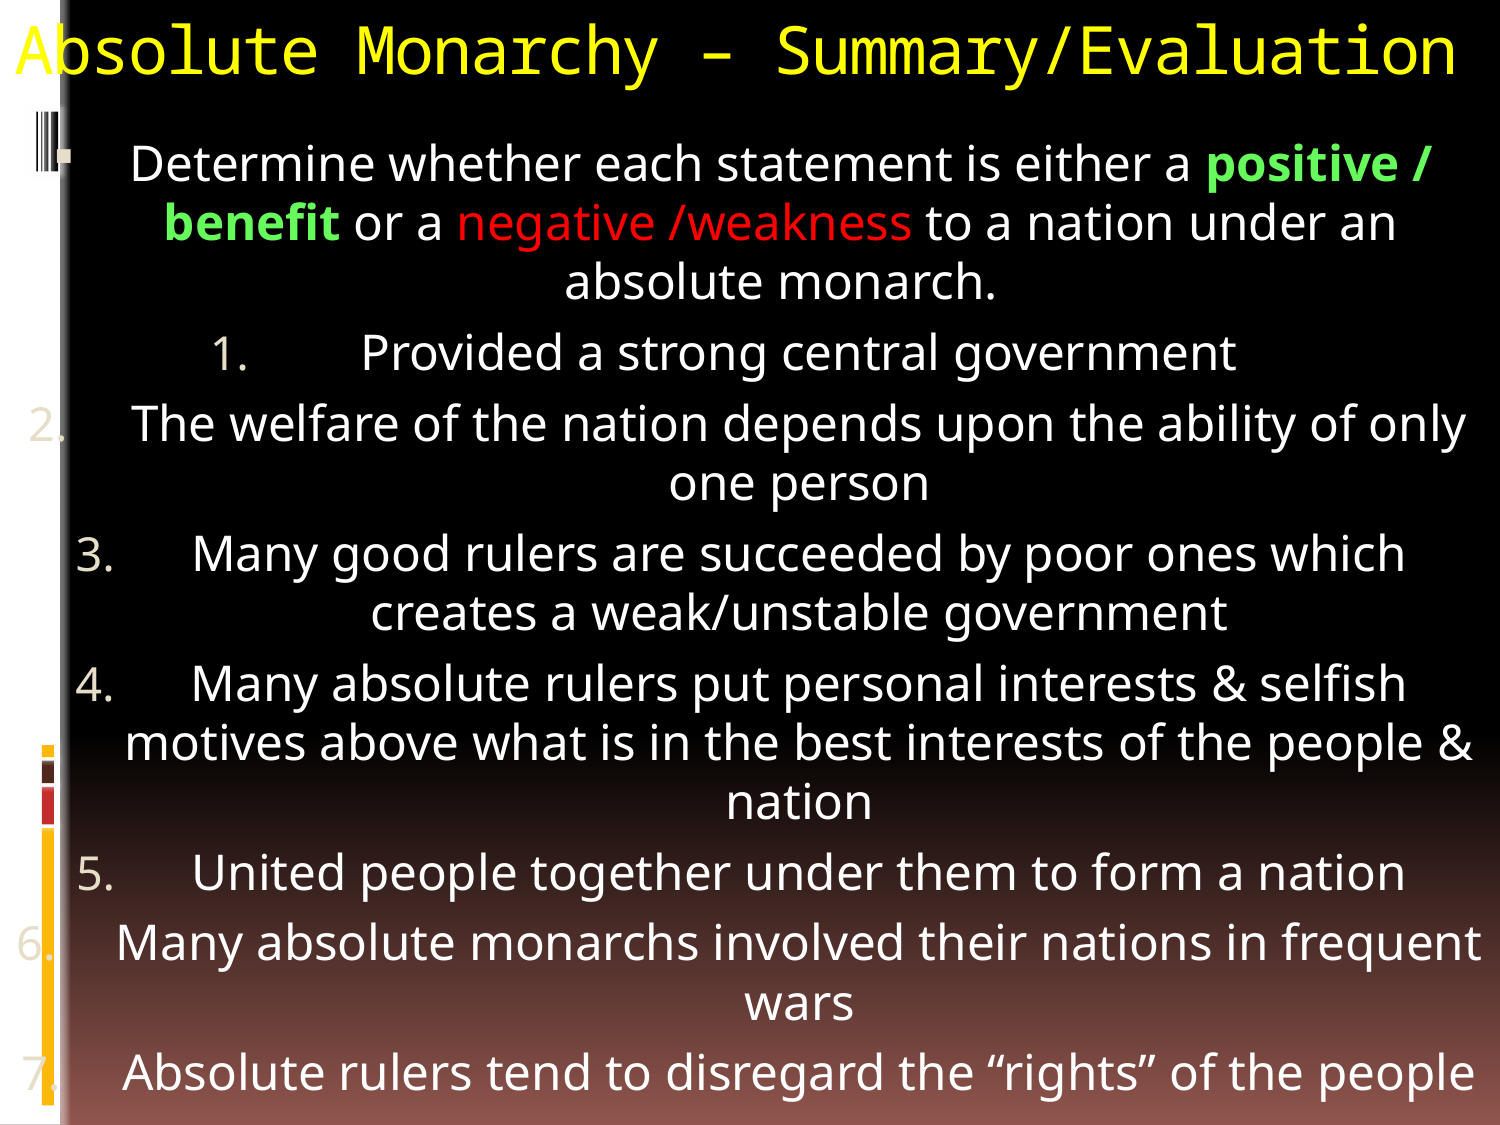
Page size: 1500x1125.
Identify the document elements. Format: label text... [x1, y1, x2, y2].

list Determine whether each statement is either a positive / benefit or a negative /weakness to a nation under an absolute monarch. Provided a strong central government The welfare of the nation depends upon the ability of only one person Many good rulers are succeeded by poor ones which creates a weak/unstable government Many absolute rulers put personal interests & selfish motives above what is in the best interests of the people & nation United people together under them to form a nation Many absolute monarchs involved their nations in frequent wars Absolute rulers tend to disregard the “rights” of the people [0, 125, 1500, 1125]
title Absolute Monarchy – Summary/Evaluation [0, 0, 1500, 118]
